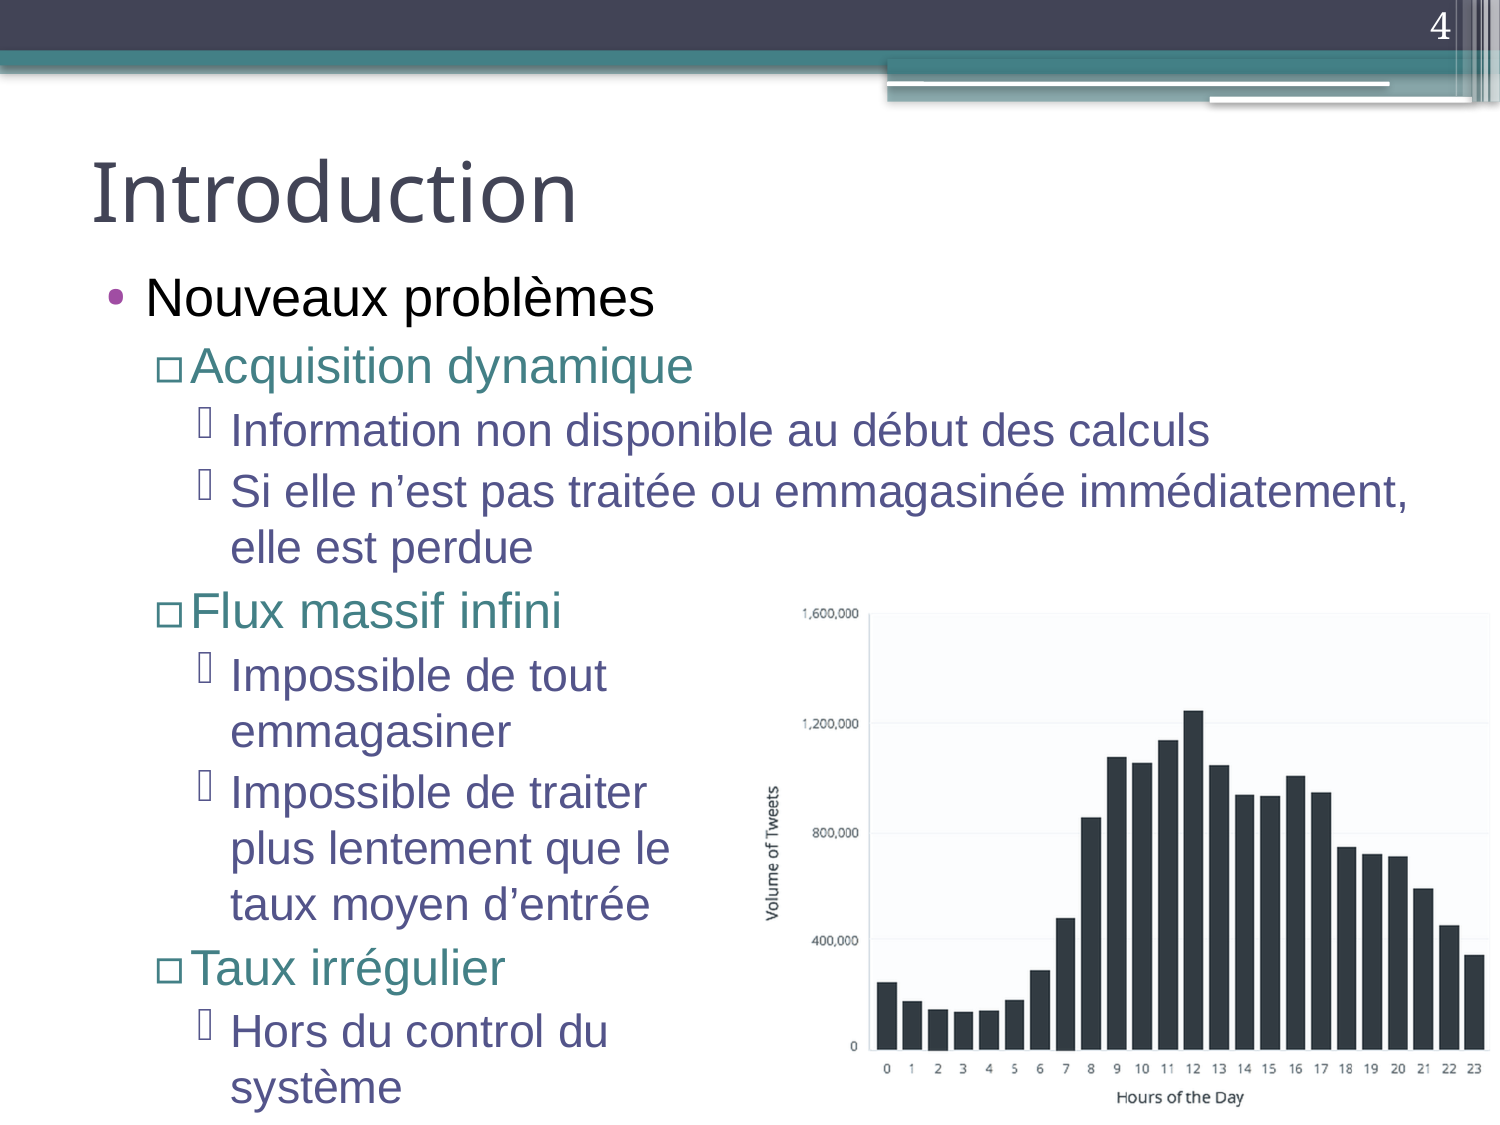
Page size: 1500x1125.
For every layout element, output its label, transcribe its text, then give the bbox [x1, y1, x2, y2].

list Nouveaux problèmes Acquisition dynamique Information non disponible au début des calculs Si elle n’est pas traitée ou emmagasinée immédiatement, elle est perdue Flux massif infini Impossible de tout emmagasiner Impossible de traiter plus lentement que le taux moyen d’entrée Taux irrégulier Hors du control du système [75, 255, 1425, 1125]
slide_number 4 [1341, 0, 1466, 61]
picture [756, 597, 1491, 1114]
title Introduction [76, 101, 1427, 277]
